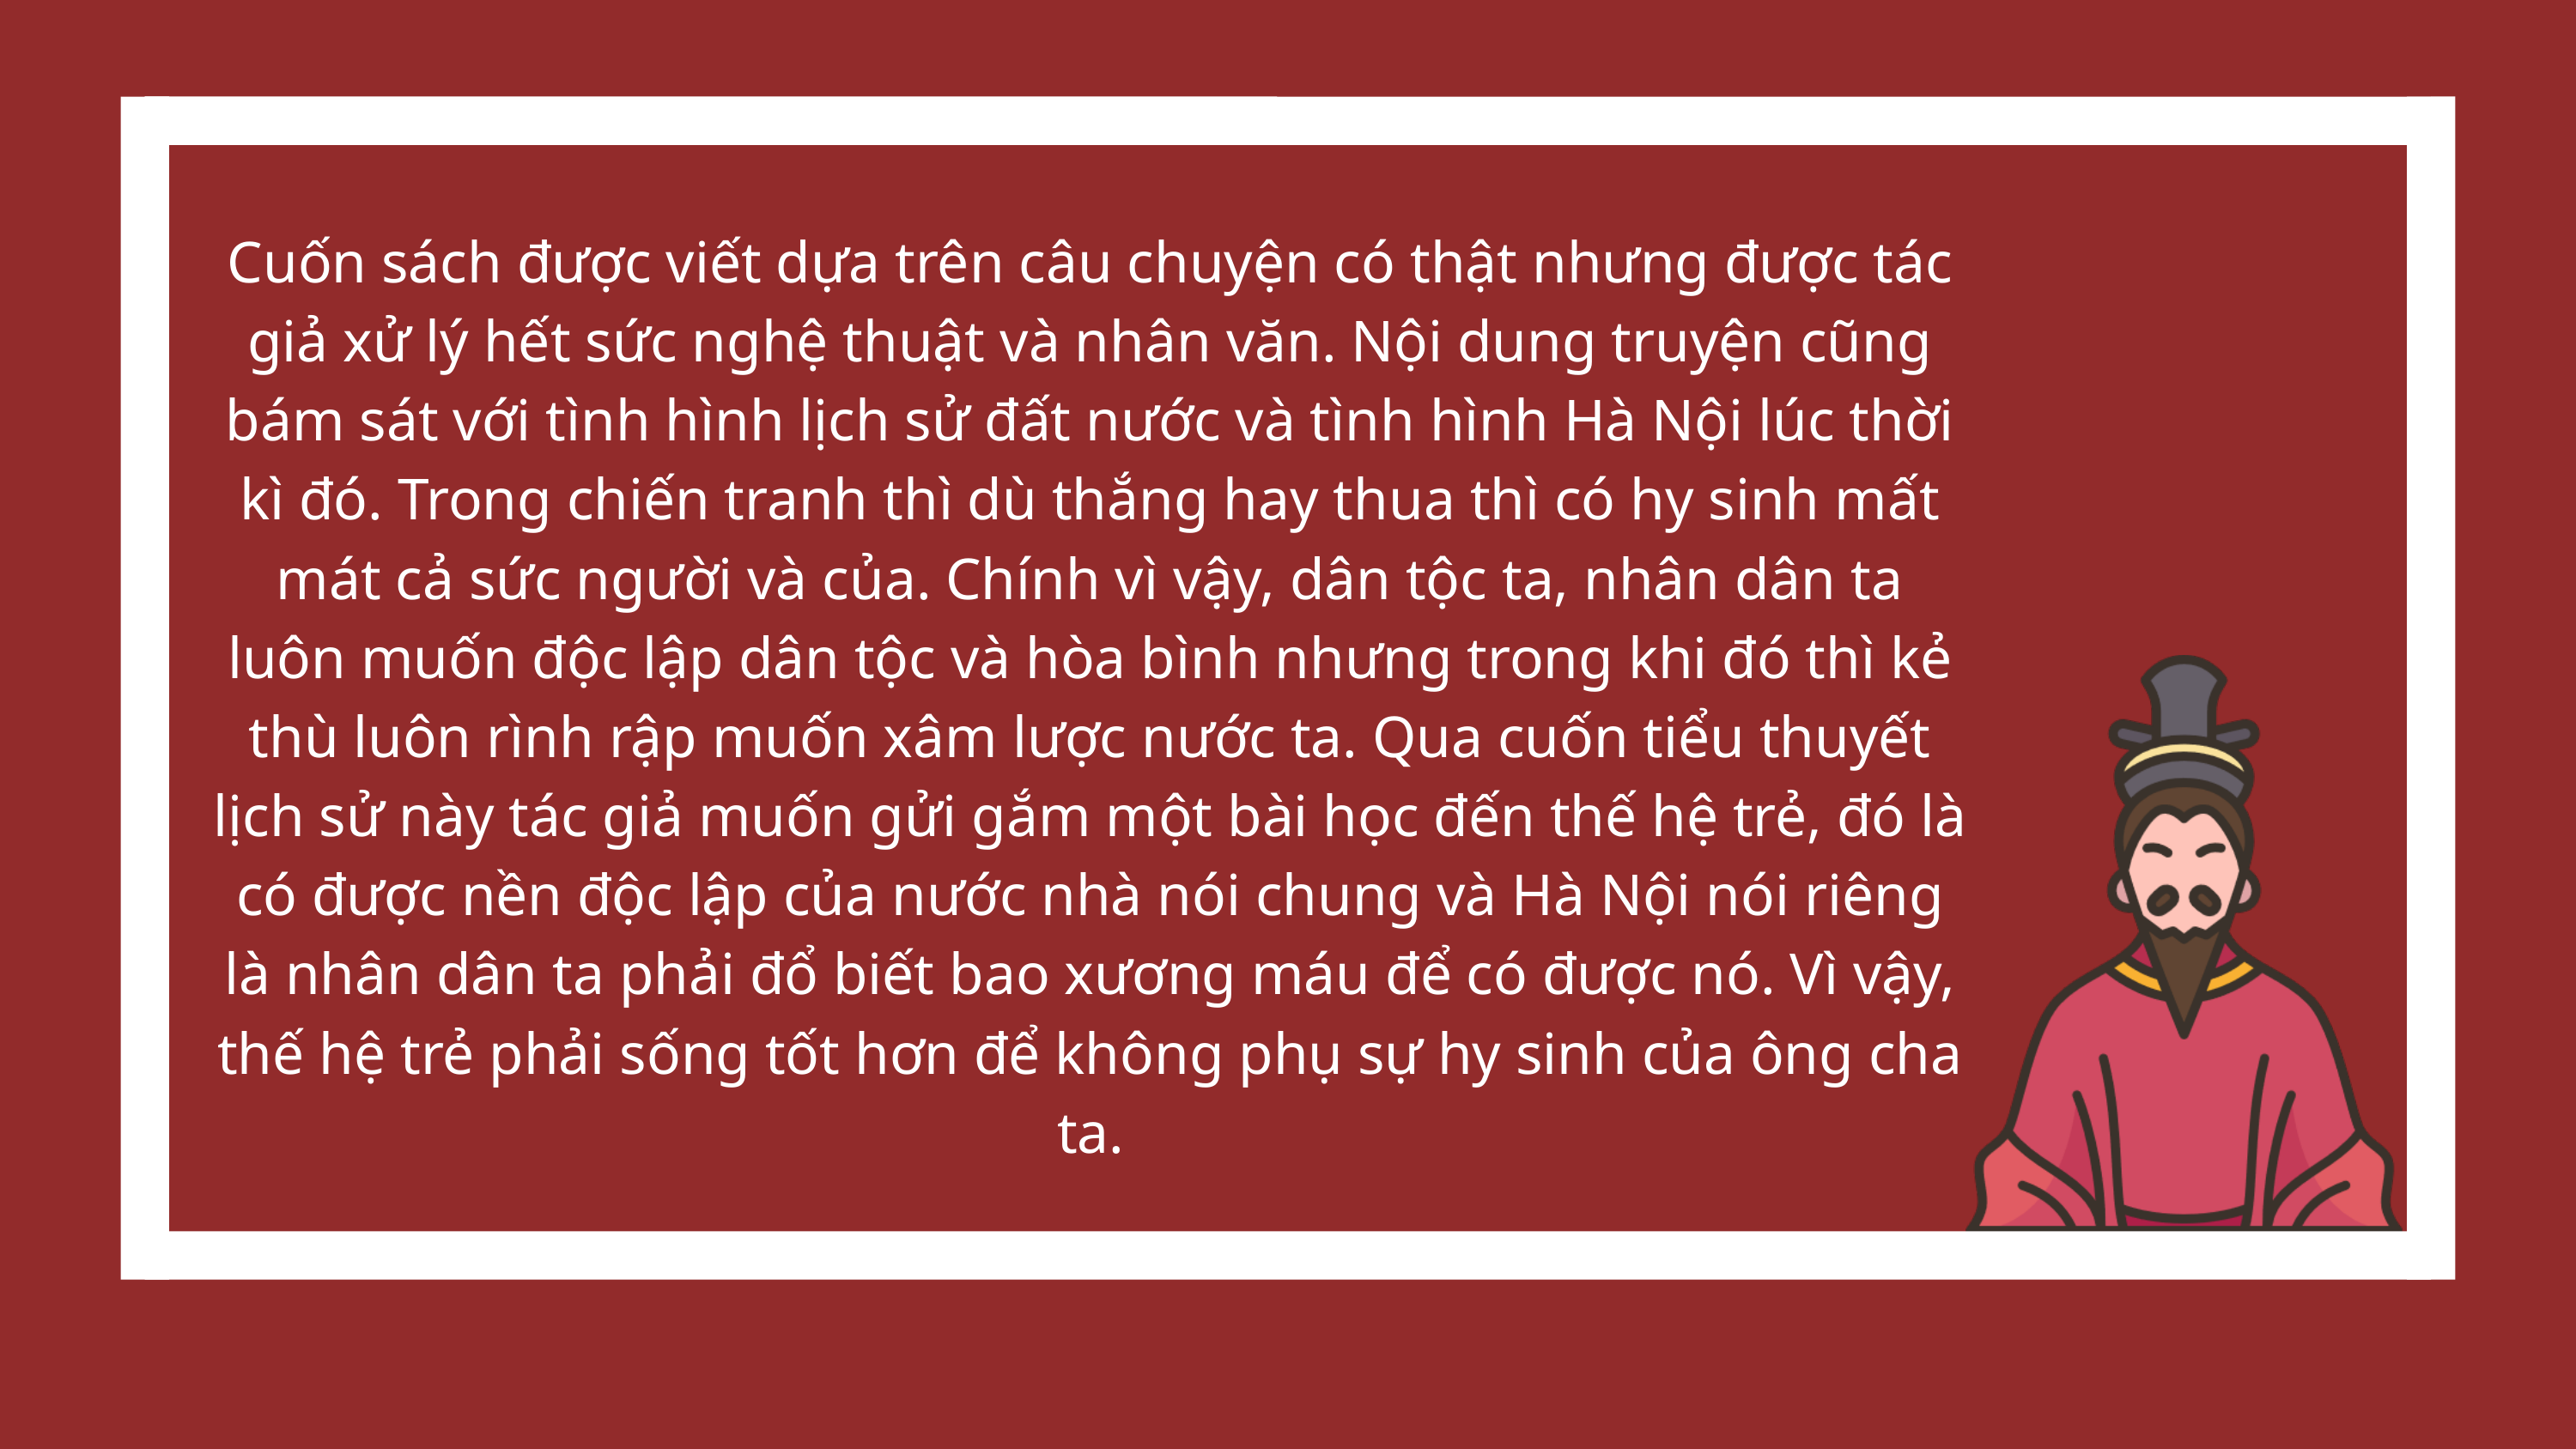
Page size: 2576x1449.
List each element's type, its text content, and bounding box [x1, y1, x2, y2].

picture [1965, 655, 2403, 1235]
text_box Cuốn sách được viết dựa trên câu chuyện có thật nhưng được tác giả xử lý hết sức nghệ thuật và nhân văn. Nội dung truyện cũng bám sát với tình hình lịch sử đất nước và tình hình Hà Nội lúc thời kì đó. Trong chiến tranh thì dù thắng hay thua thì có hy sinh mất mát cả sức người và của. Chính vì vậy, dân tộc ta, nhân dân ta luôn muốn độc lập dân tộc và hòa bình nhưng trong khi đó thì kẻ thù luôn rình rập muốn xâm lược nước ta. Qua cuốn tiểu thuyết lịch sử này tác giả muốn gửi gắm một bài học đến thế hệ trẻ, đó là có được nền độc lập của nước nhà nói chung và Hà Nội nói riêng là nhân dân ta phải đổ biết bao xương máu để có được nó. Vì vậy, thế hệ trẻ phải sống tốt hơn để không phụ sự hy sinh của ông cha ta. [211, 215, 1970, 1165]
